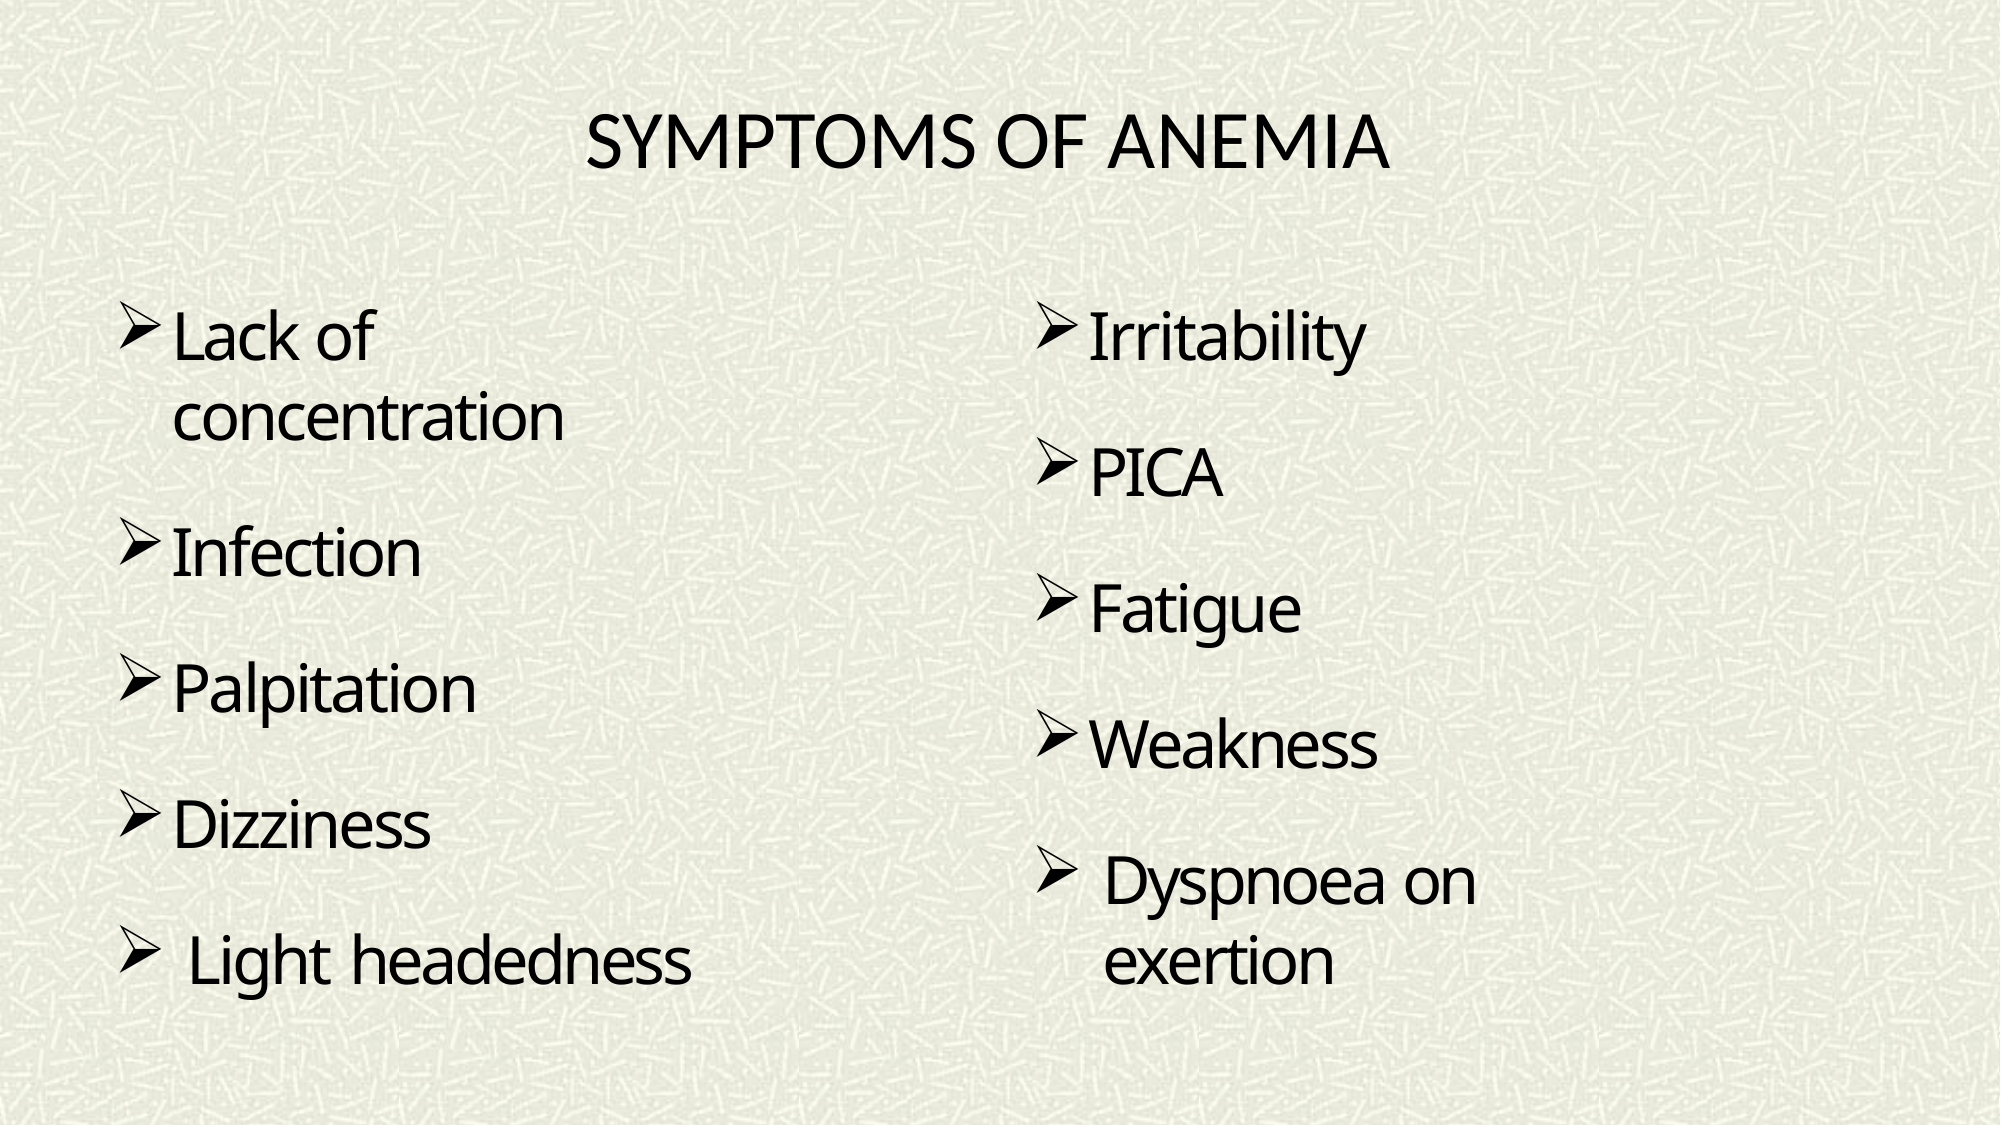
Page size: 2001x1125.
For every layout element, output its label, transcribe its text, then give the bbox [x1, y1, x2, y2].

text_box Lack of concentration Infection Palpitation Dizziness Light headedness [112, 291, 754, 998]
picture [0, 0, 2001, 1125]
text_box Irritability PICA Fatigue Weakness Dyspnoea on exertion [1029, 291, 1697, 998]
title SYMPTOMS OF ANEMIA [583, 0, 1575, 186]
